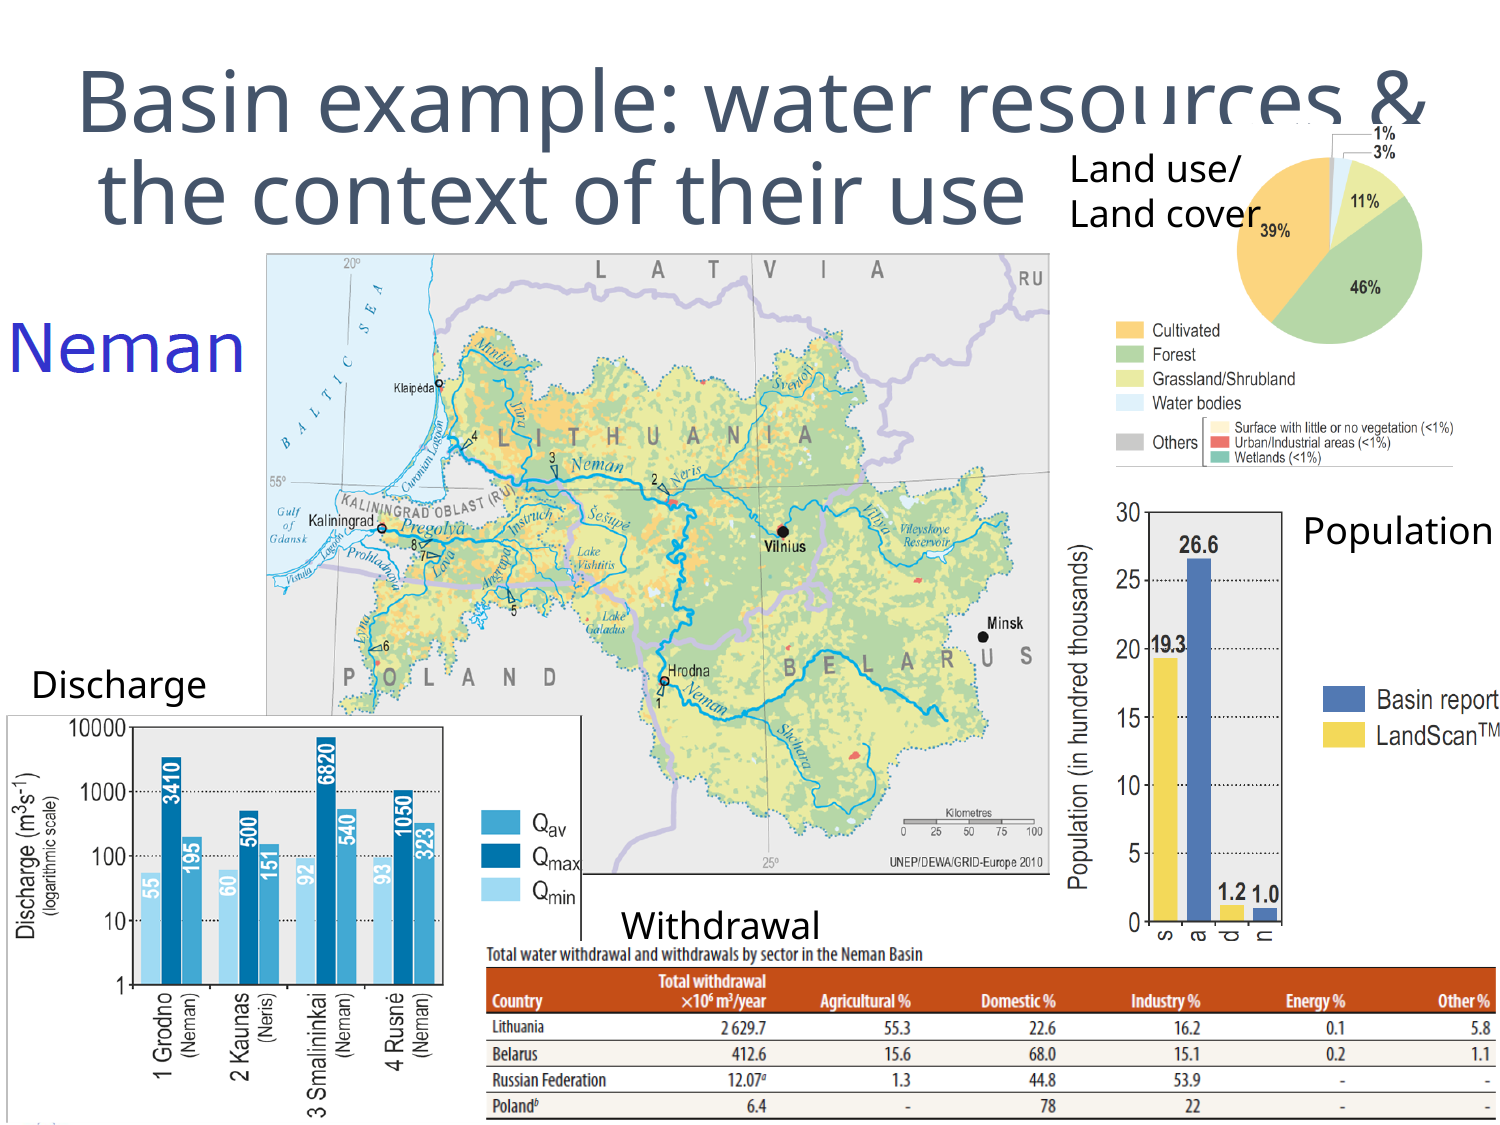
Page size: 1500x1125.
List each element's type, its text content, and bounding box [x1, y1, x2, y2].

picture [0, 242, 1500, 1125]
text_box Land use/ Land cover [1054, 137, 1110, 242]
picture [1115, 124, 1454, 467]
title Basin example: water resources & the context of their use [75, 55, 1438, 241]
